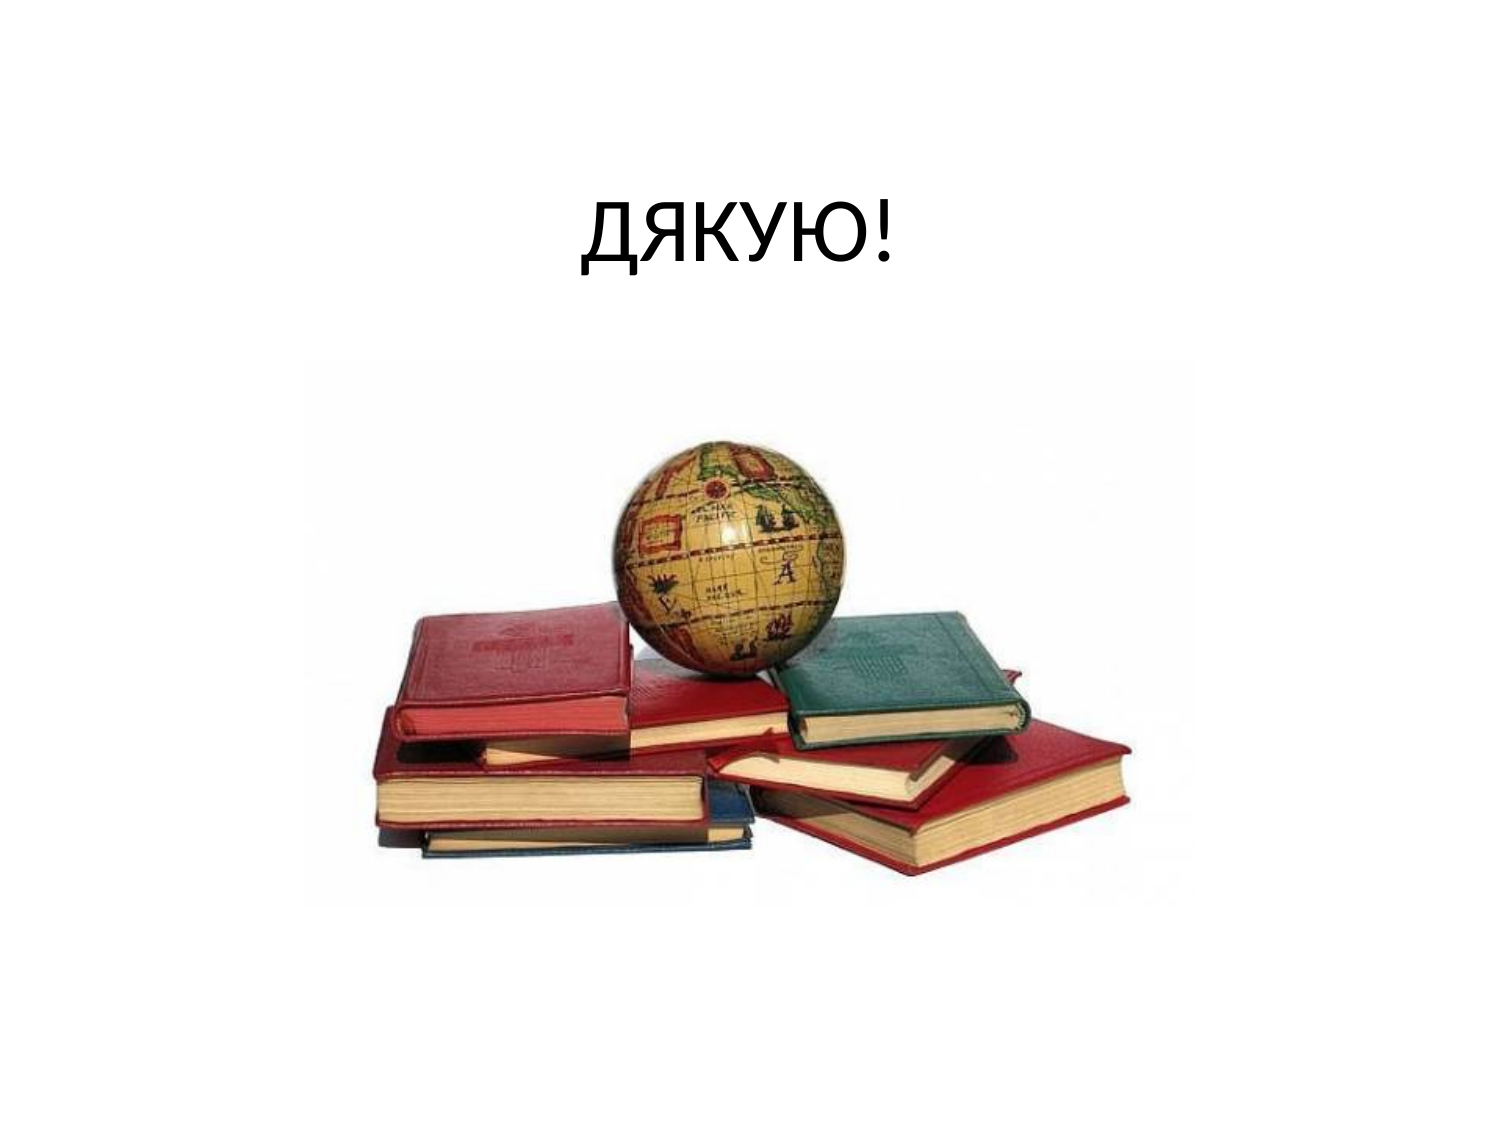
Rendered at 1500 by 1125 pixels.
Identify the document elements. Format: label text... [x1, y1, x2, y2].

title ДЯКУЮ! [64, 66, 1415, 383]
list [304, 359, 1196, 908]
